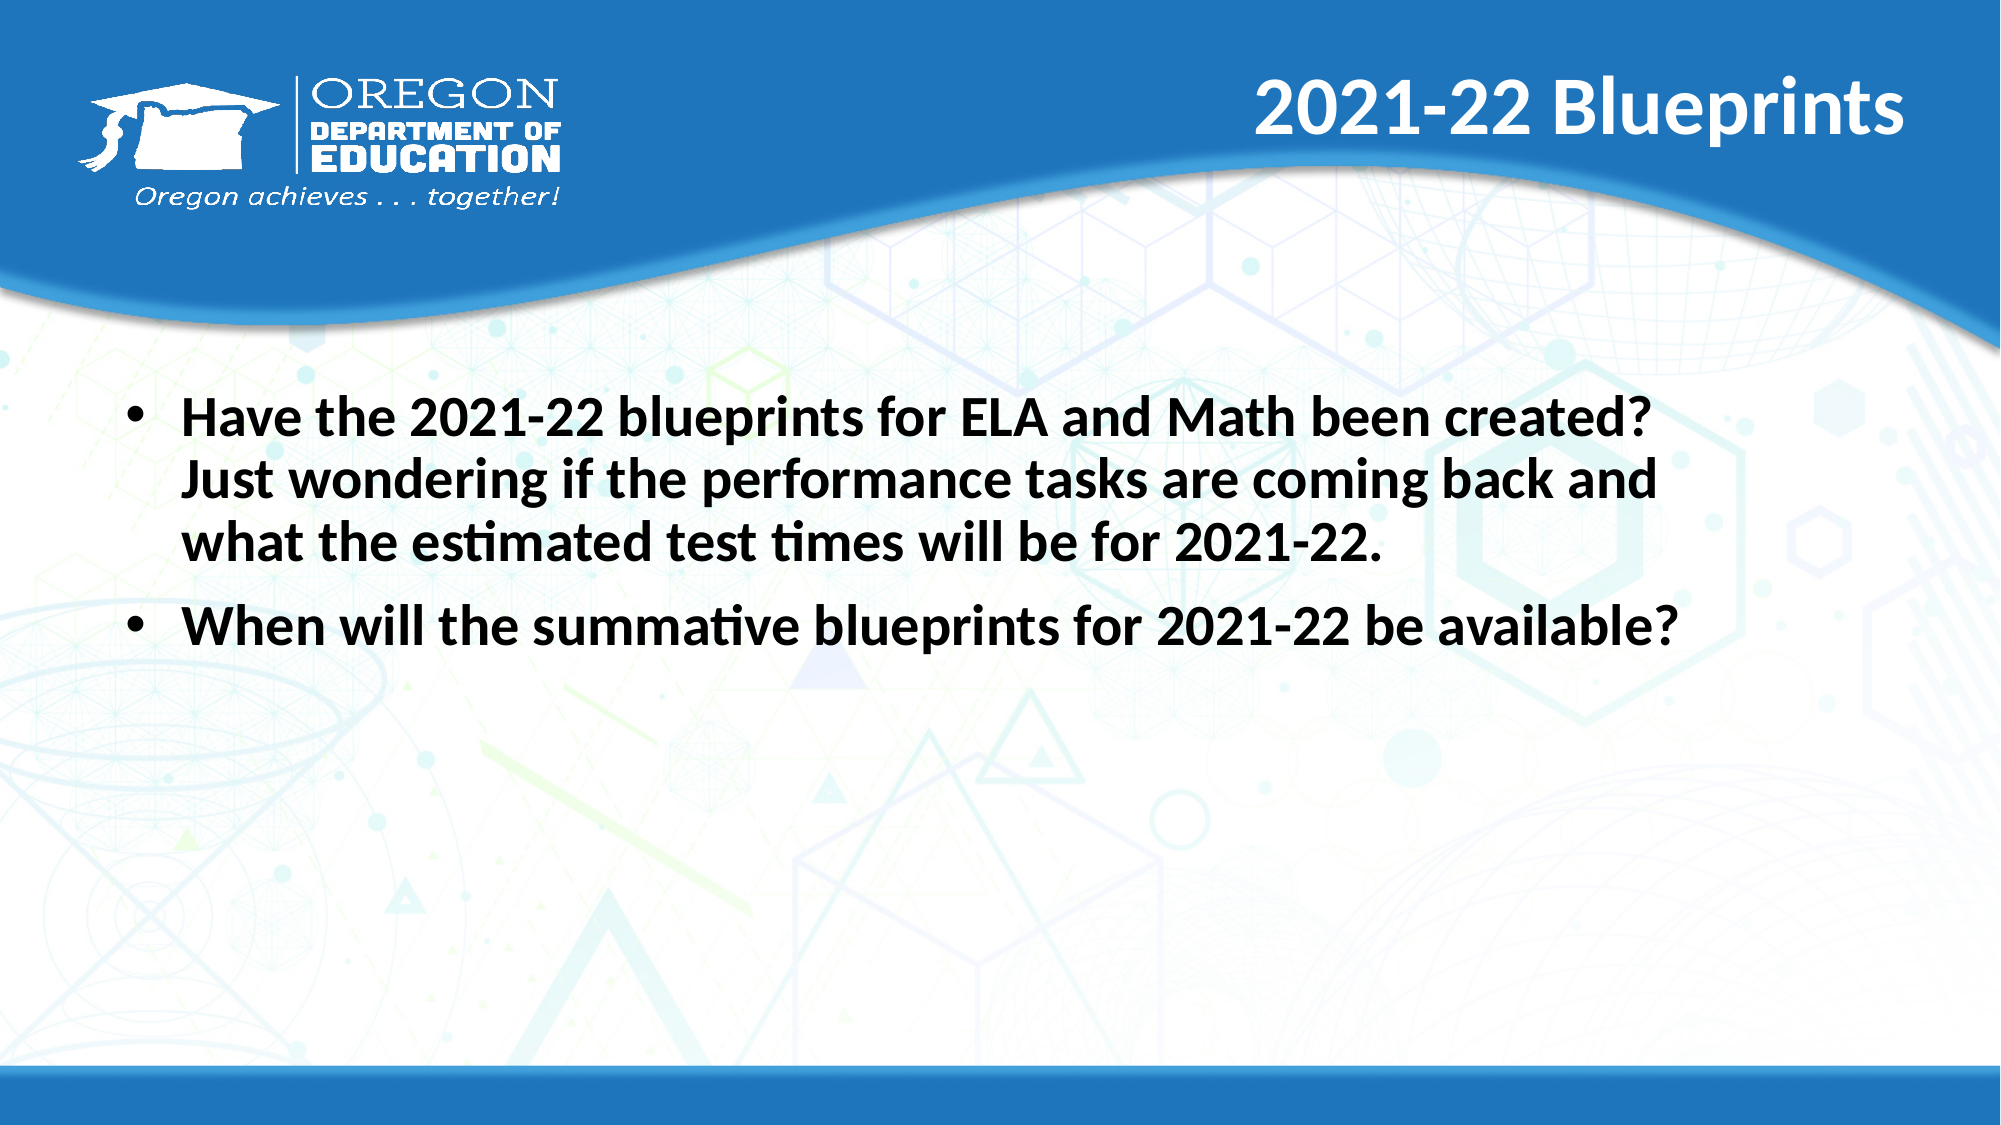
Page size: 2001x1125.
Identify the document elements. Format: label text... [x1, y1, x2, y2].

title 2021-22 Blueprints [883, 48, 1922, 160]
picture [0, 0, 2001, 1125]
subtitle Have the 2021-22 blueprints for ELA and Math been created? Just wondering if the performance tasks are coming back and what the estimated test times will be for 2021-22. When will the summative blueprints for 2021-22 be available? [110, 378, 1750, 857]
